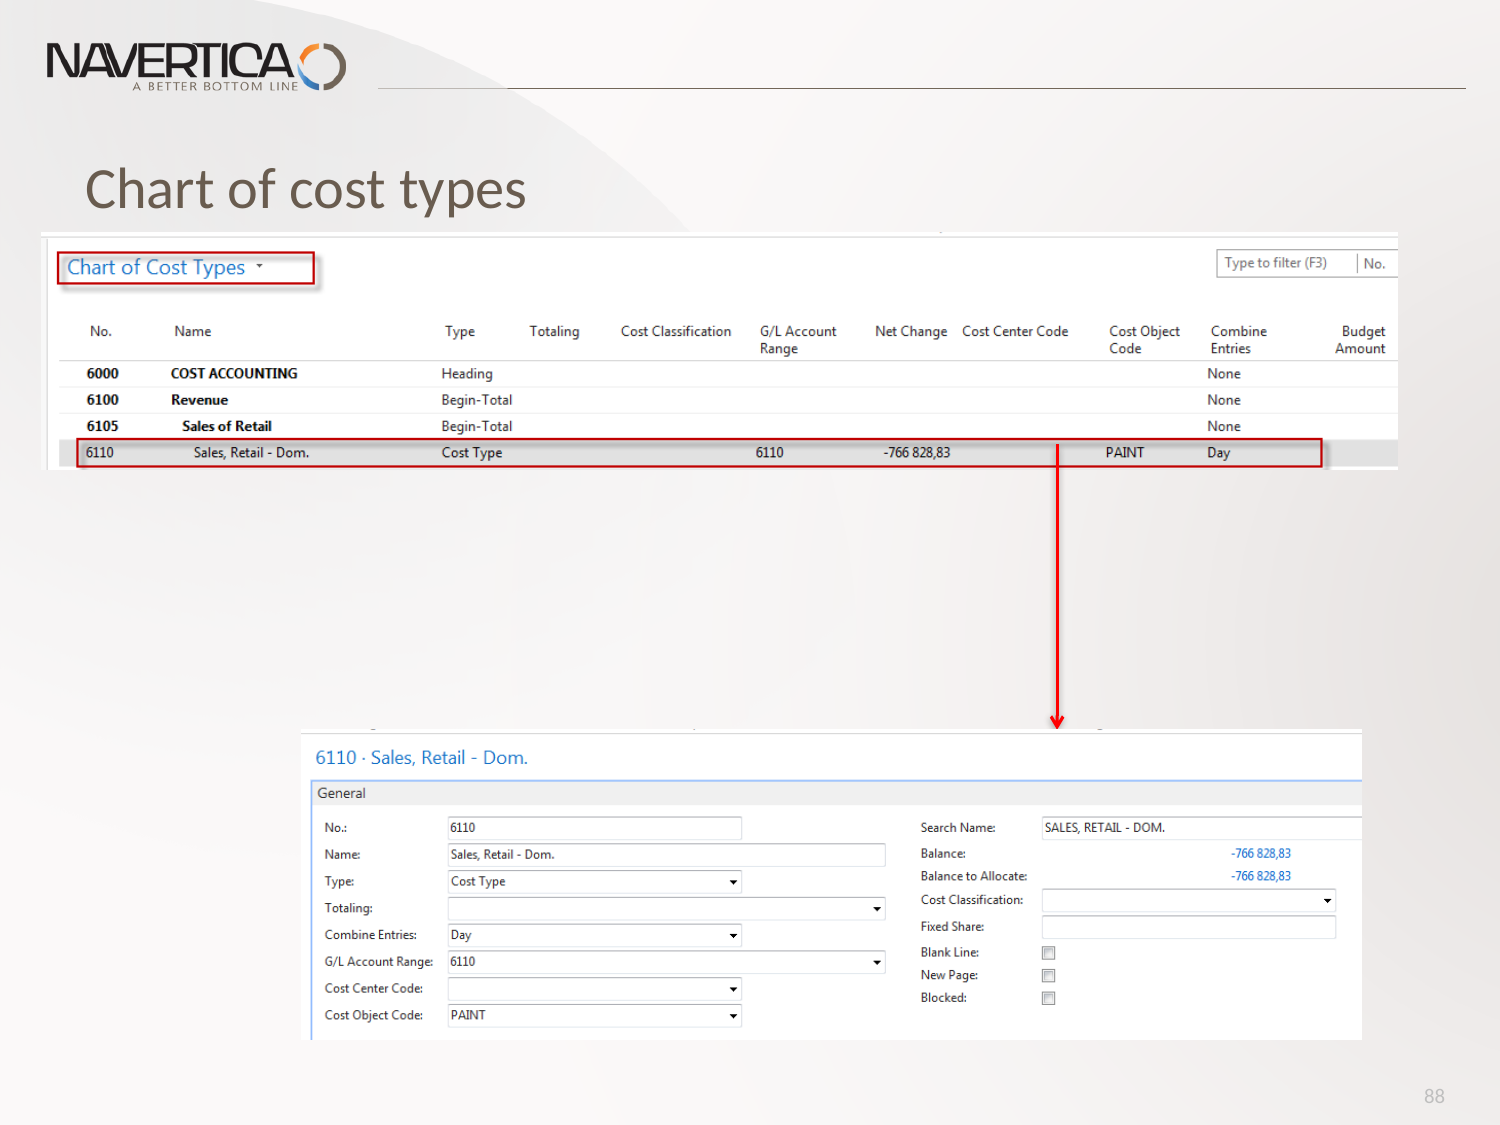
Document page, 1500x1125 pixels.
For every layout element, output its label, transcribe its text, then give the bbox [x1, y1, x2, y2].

picture [0, 0, 1500, 1125]
title Chart of cost types [70, 137, 1465, 233]
slide_number 88 [1110, 1065, 1461, 1125]
